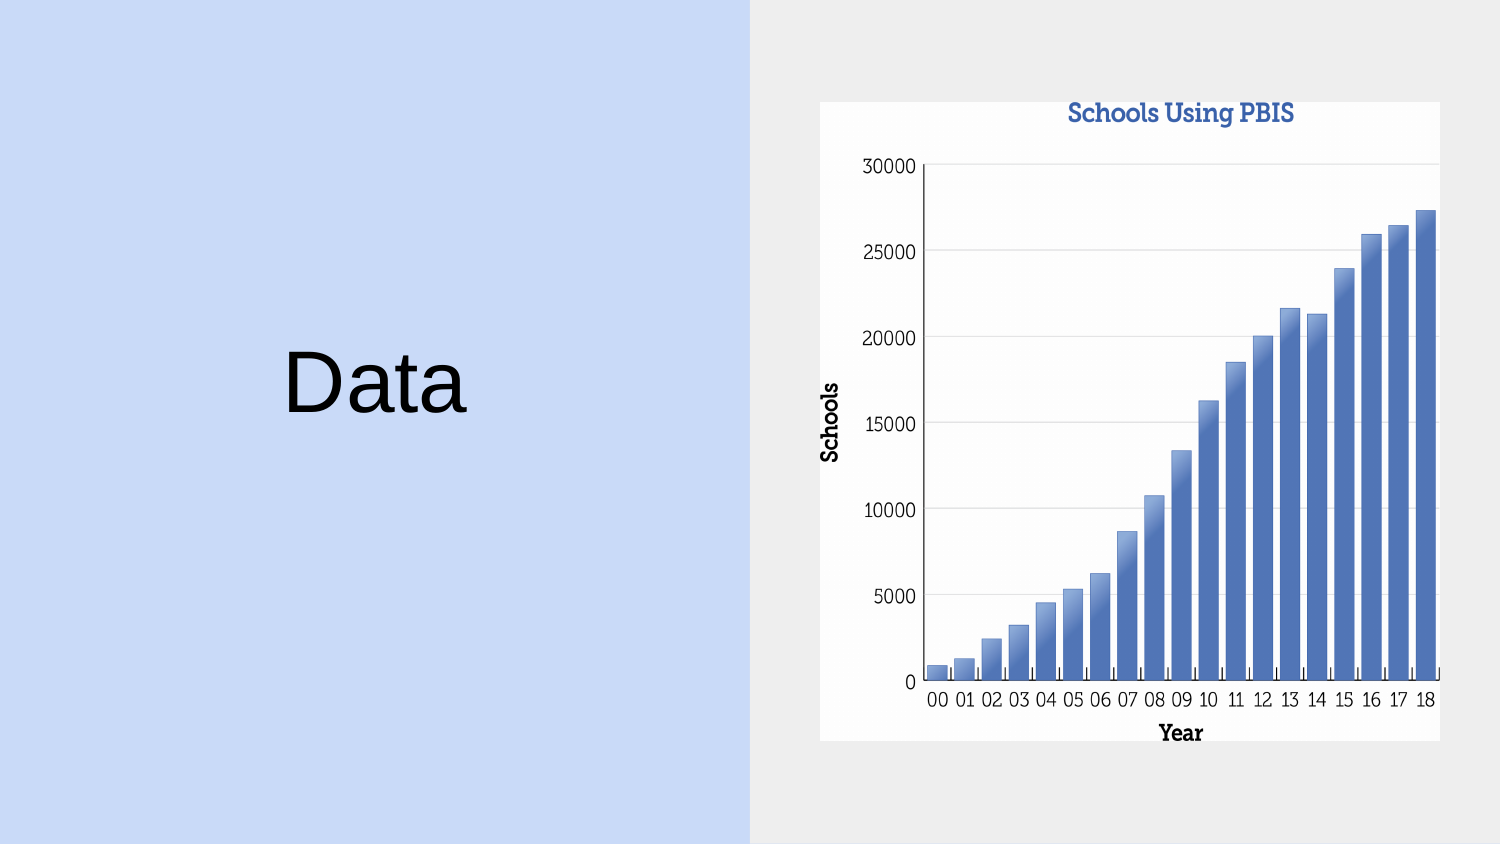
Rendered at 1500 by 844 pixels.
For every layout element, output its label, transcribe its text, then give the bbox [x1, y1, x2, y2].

picture [819, 102, 1440, 741]
title Data [43, 202, 708, 446]
